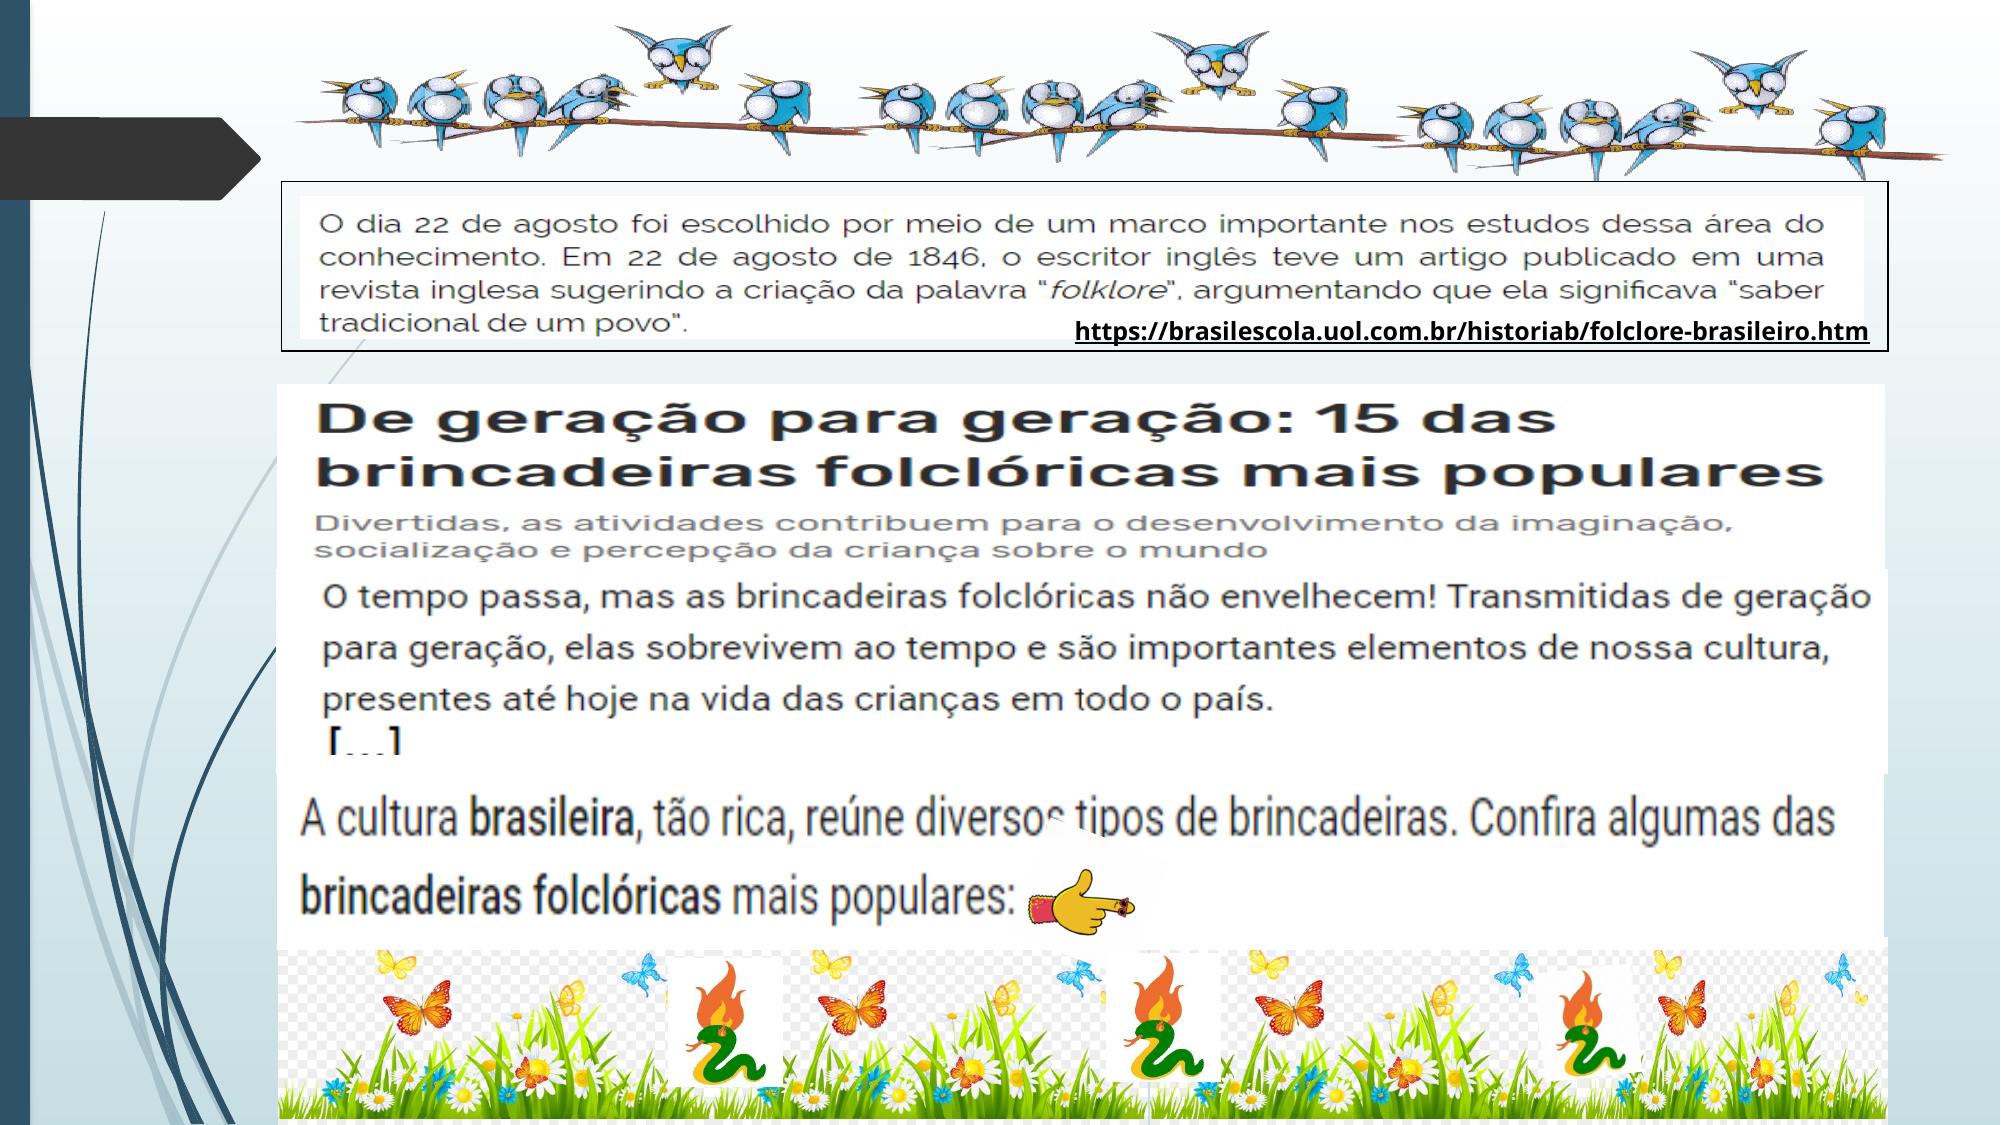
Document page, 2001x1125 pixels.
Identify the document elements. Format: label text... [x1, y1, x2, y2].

picture [299, 196, 1864, 339]
picture [276, 384, 1889, 1125]
text_box https://brasilescola.uol.com.br/historiab/folclore-brasileiro.htm [1059, 307, 2000, 357]
table_header [282, 182, 1887, 350]
picture [281, 25, 1952, 182]
